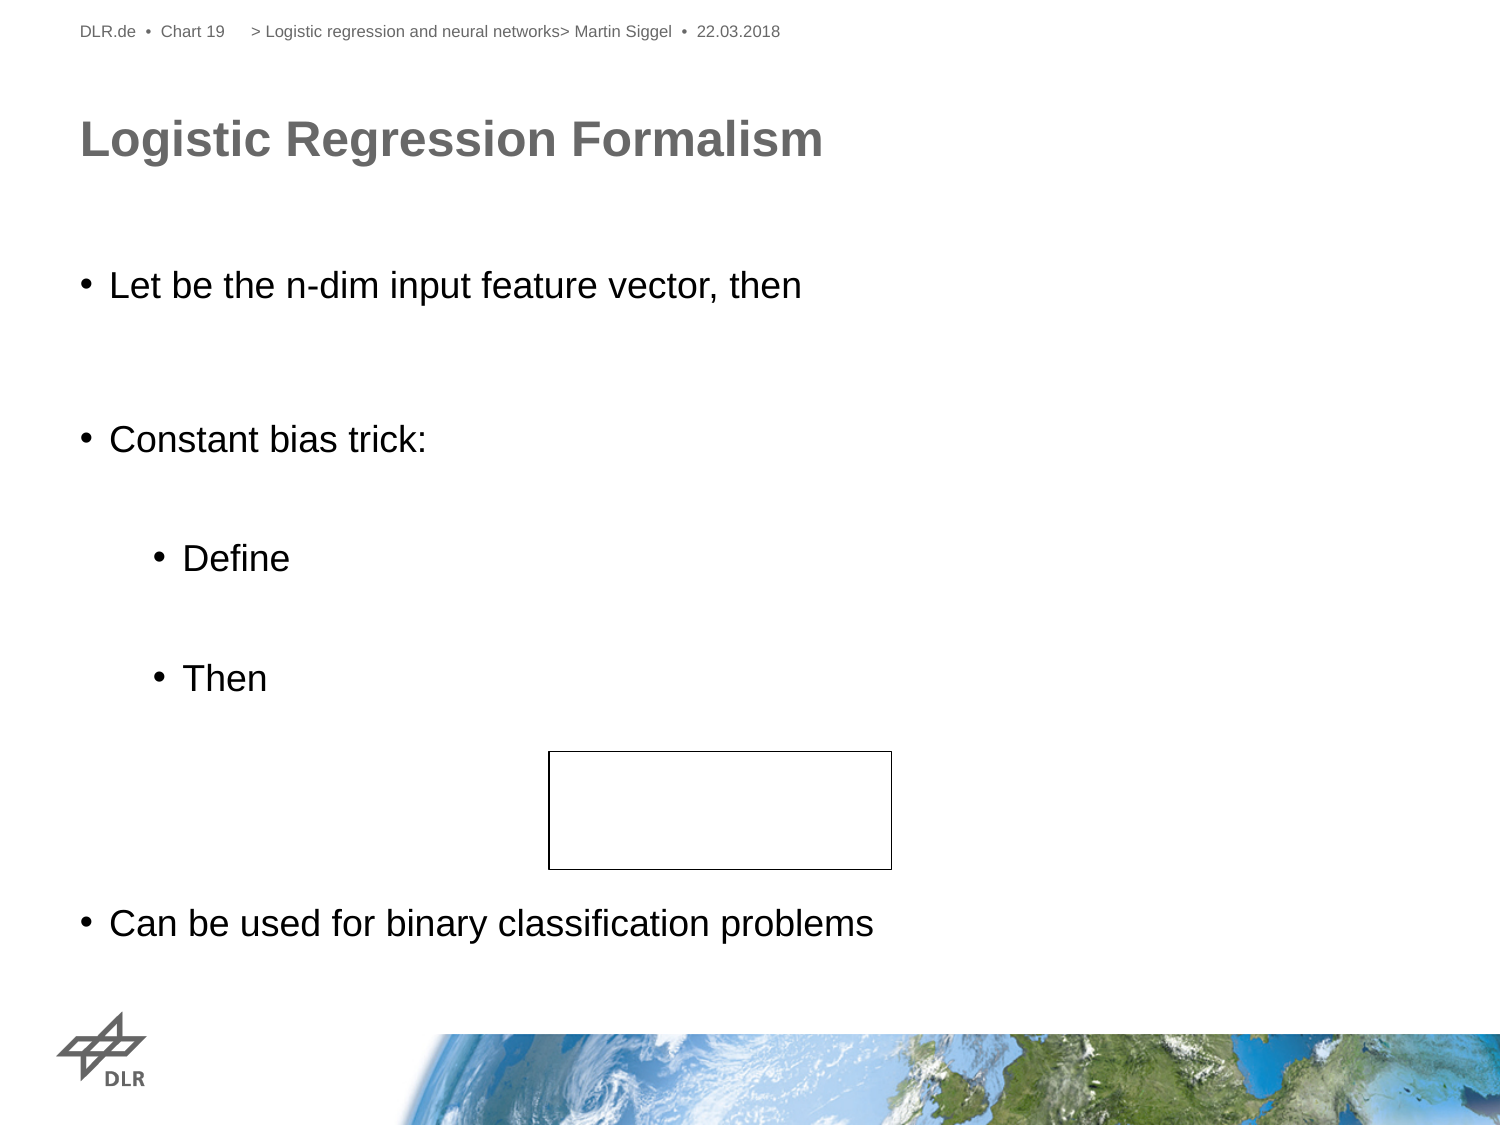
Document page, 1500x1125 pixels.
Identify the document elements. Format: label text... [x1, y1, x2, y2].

picture [0, 1007, 1500, 1125]
slide_number DLR.de • Chart 19 [79, 20, 251, 45]
title Logistic Regression Formalism [79, 106, 1421, 228]
footer > Logistic regression and neural networks> Martin Siggel • 22.03.2018 [251, 20, 1421, 45]
text_box [547, 749, 894, 872]
